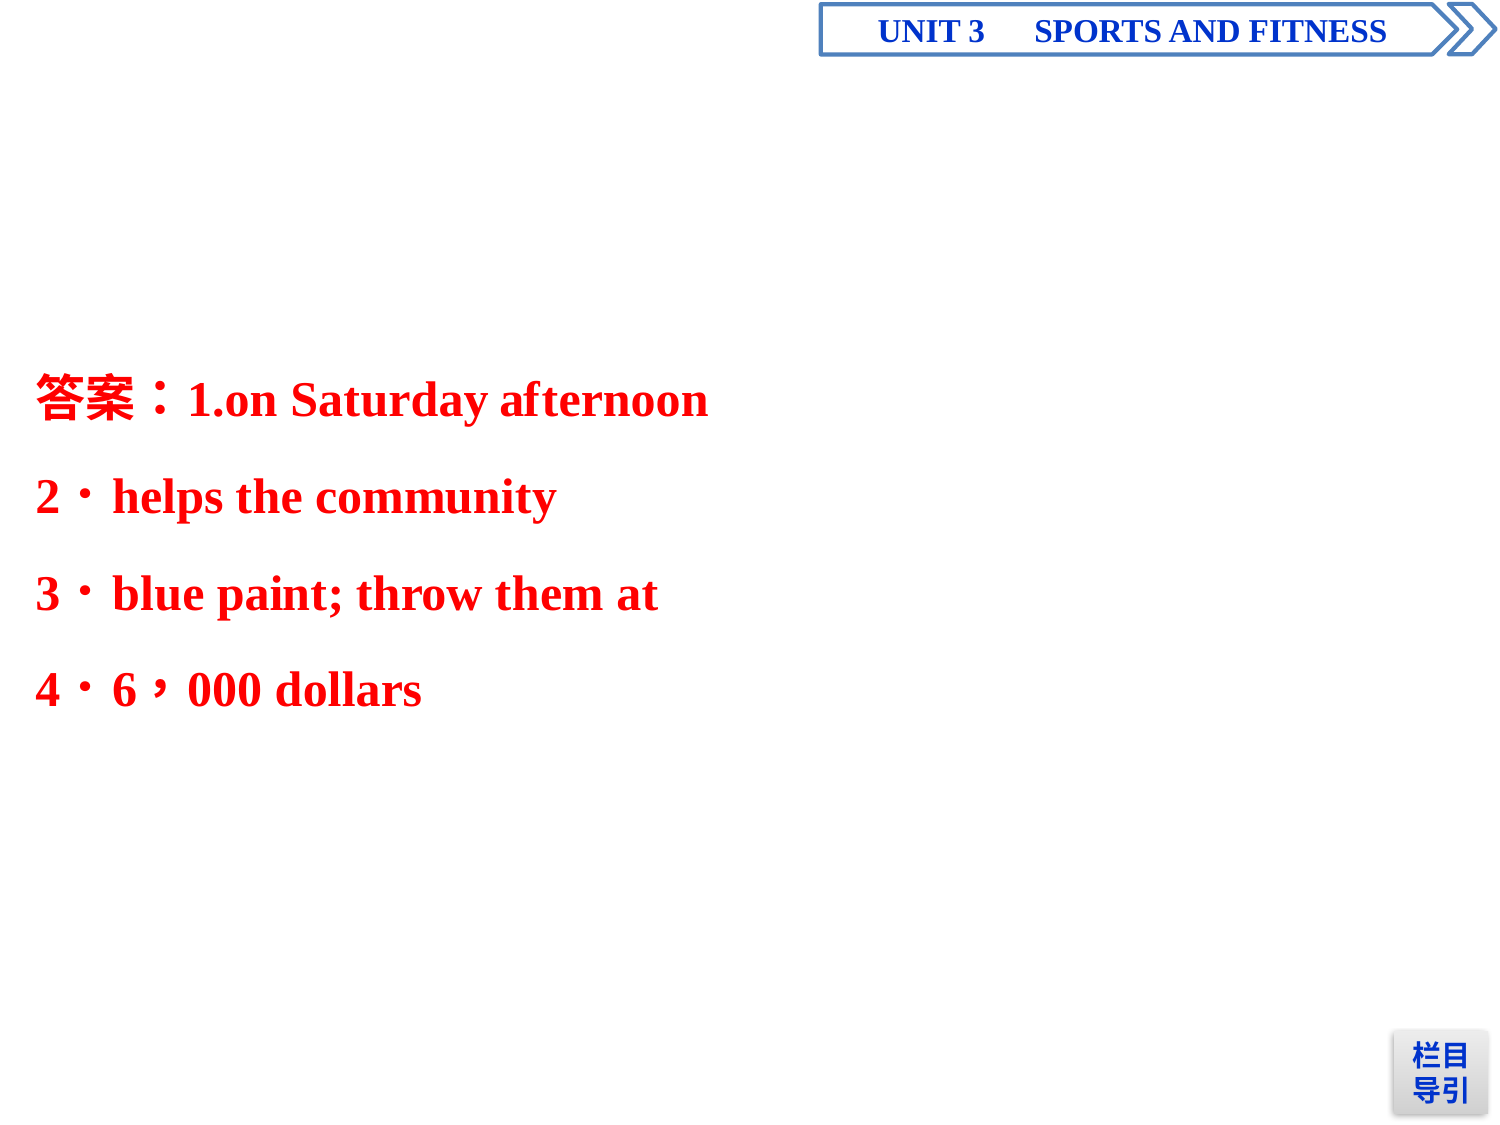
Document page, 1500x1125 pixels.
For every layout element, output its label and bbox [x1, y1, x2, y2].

text_box [35, 367, 1466, 758]
